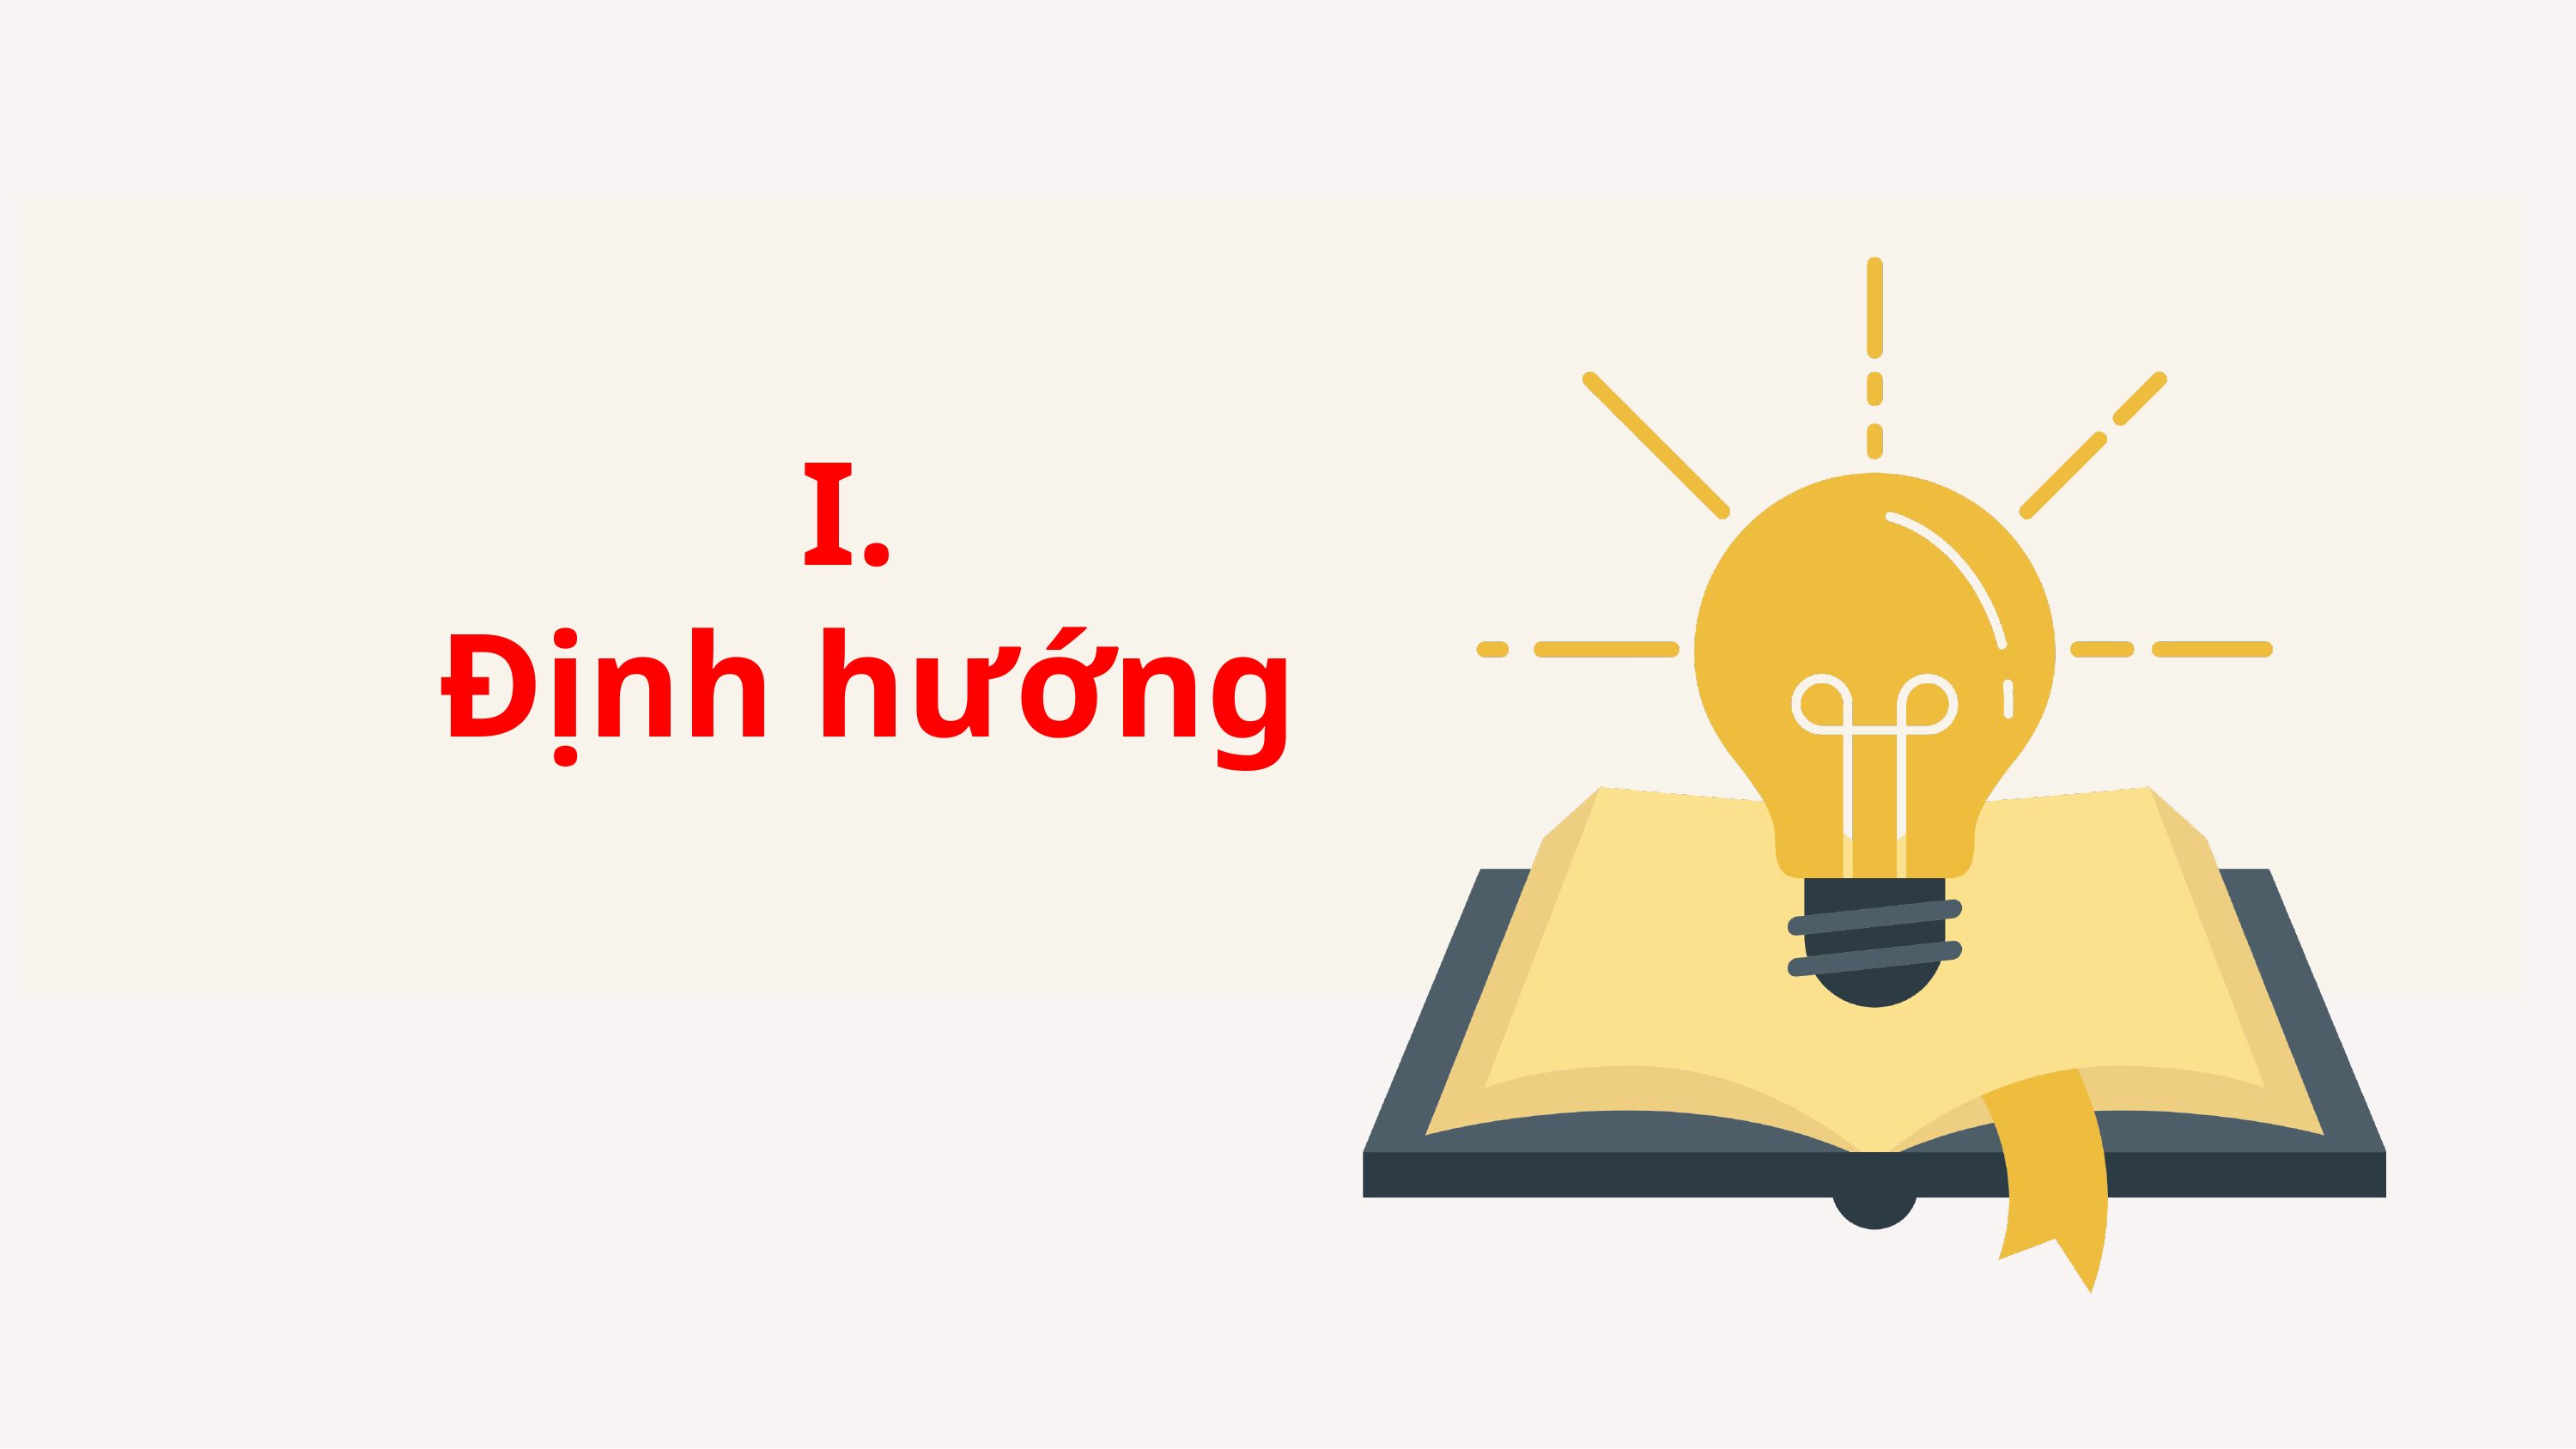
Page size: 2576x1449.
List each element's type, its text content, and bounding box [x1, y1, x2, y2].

text_box [21, 198, 2523, 993]
text_box [1363, 257, 2386, 1294]
text_box I. Định hướng [119, 415, 1363, 772]
